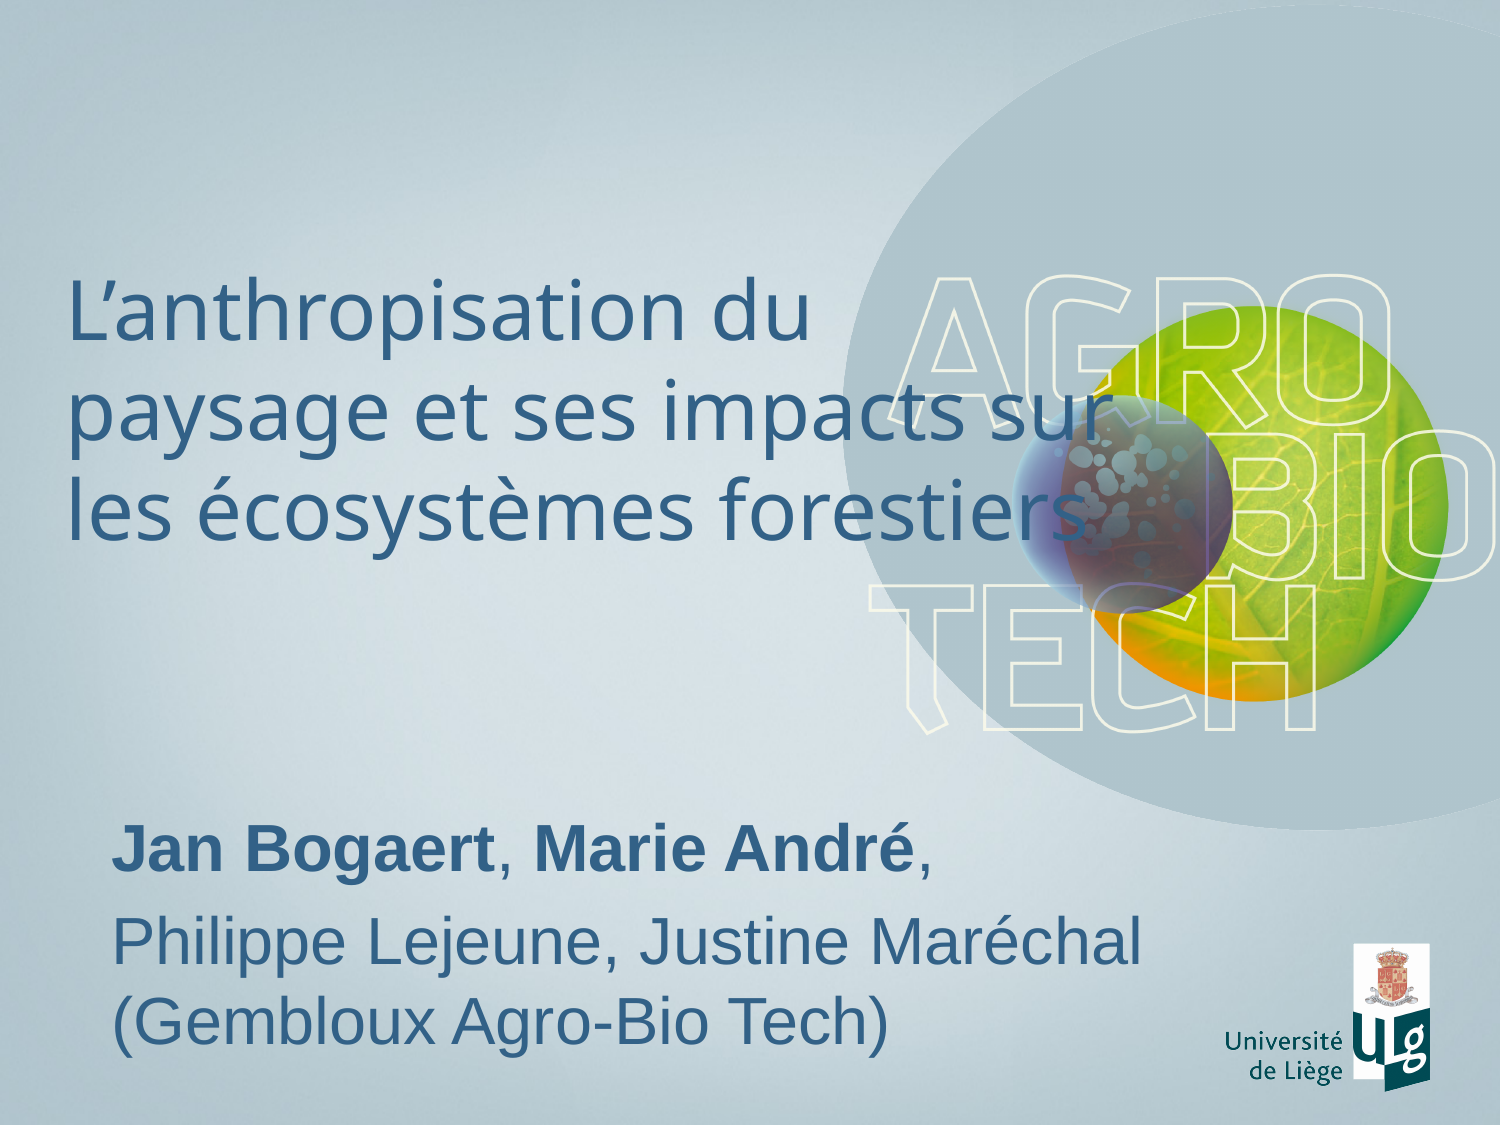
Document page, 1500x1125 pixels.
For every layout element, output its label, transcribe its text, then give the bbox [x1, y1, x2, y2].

picture [0, 0, 1500, 1125]
text_box Jan Bogaert, Marie André, Philippe Lejeune, Justine Maréchal (Gembloux Agro-Bio Tech) [96, 796, 1279, 944]
text_box L’anthropisation du paysage et ses impacts sur les écosystèmes forestiers [50, 143, 693, 670]
